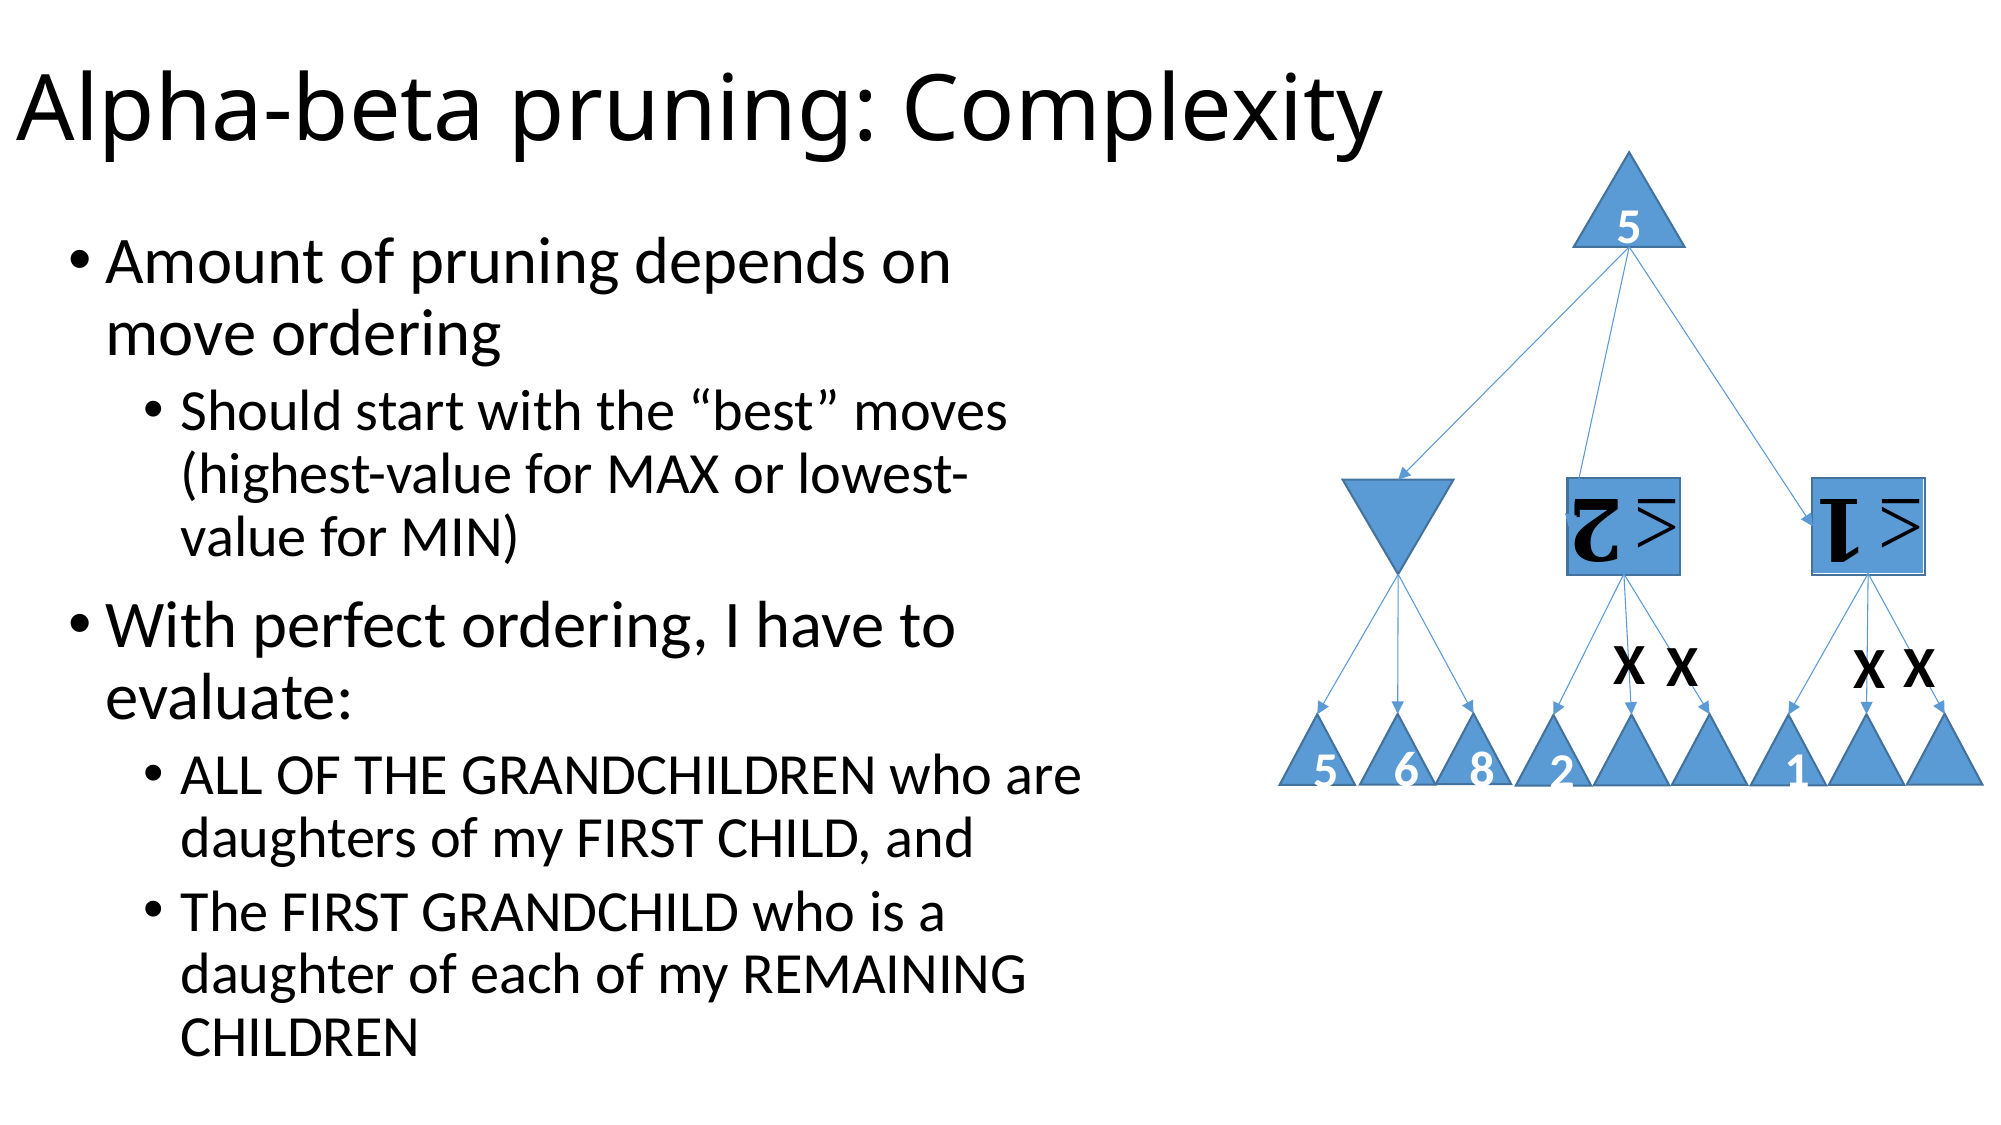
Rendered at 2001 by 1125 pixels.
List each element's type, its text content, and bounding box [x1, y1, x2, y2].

text_box 8 [1434, 712, 1513, 786]
text_box 1 [1749, 713, 1828, 787]
text_box [1670, 712, 1749, 786]
text_box X [1710, 620, 1714, 706]
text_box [1623, 573, 1710, 715]
title Alpha-beta pruning: Complexity [1, 2, 1727, 220]
list Amount of pruning depends on move ordering Should start with the “best” moves (highest-value for MAX or lowest-value for MIN) With perfect ordering, I have to evaluate: ALL OF THE GRANDCHILDREN who are daughters of my FIRST CHILD, and The FIRST GRANDCHILD who is a daughter of each of my REMAINING CHILDREN [53, 218, 1110, 1125]
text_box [1553, 573, 1623, 715]
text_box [1867, 573, 1945, 714]
text_box [1592, 715, 1671, 787]
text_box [1788, 573, 1866, 715]
text_box 5 [1277, 712, 1357, 786]
text_box 5 [1573, 150, 1686, 246]
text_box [1317, 574, 1398, 715]
text_box 2 [1514, 713, 1592, 787]
text_box [1905, 712, 1985, 786]
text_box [1397, 246, 1623, 480]
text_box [1623, 246, 1630, 480]
text_box [1827, 715, 1905, 786]
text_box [1398, 574, 1474, 714]
text_box 5 [1340, 478, 1455, 574]
text_box 6 [1358, 714, 1435, 786]
text_box X [1945, 621, 1951, 707]
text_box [1629, 246, 1868, 479]
